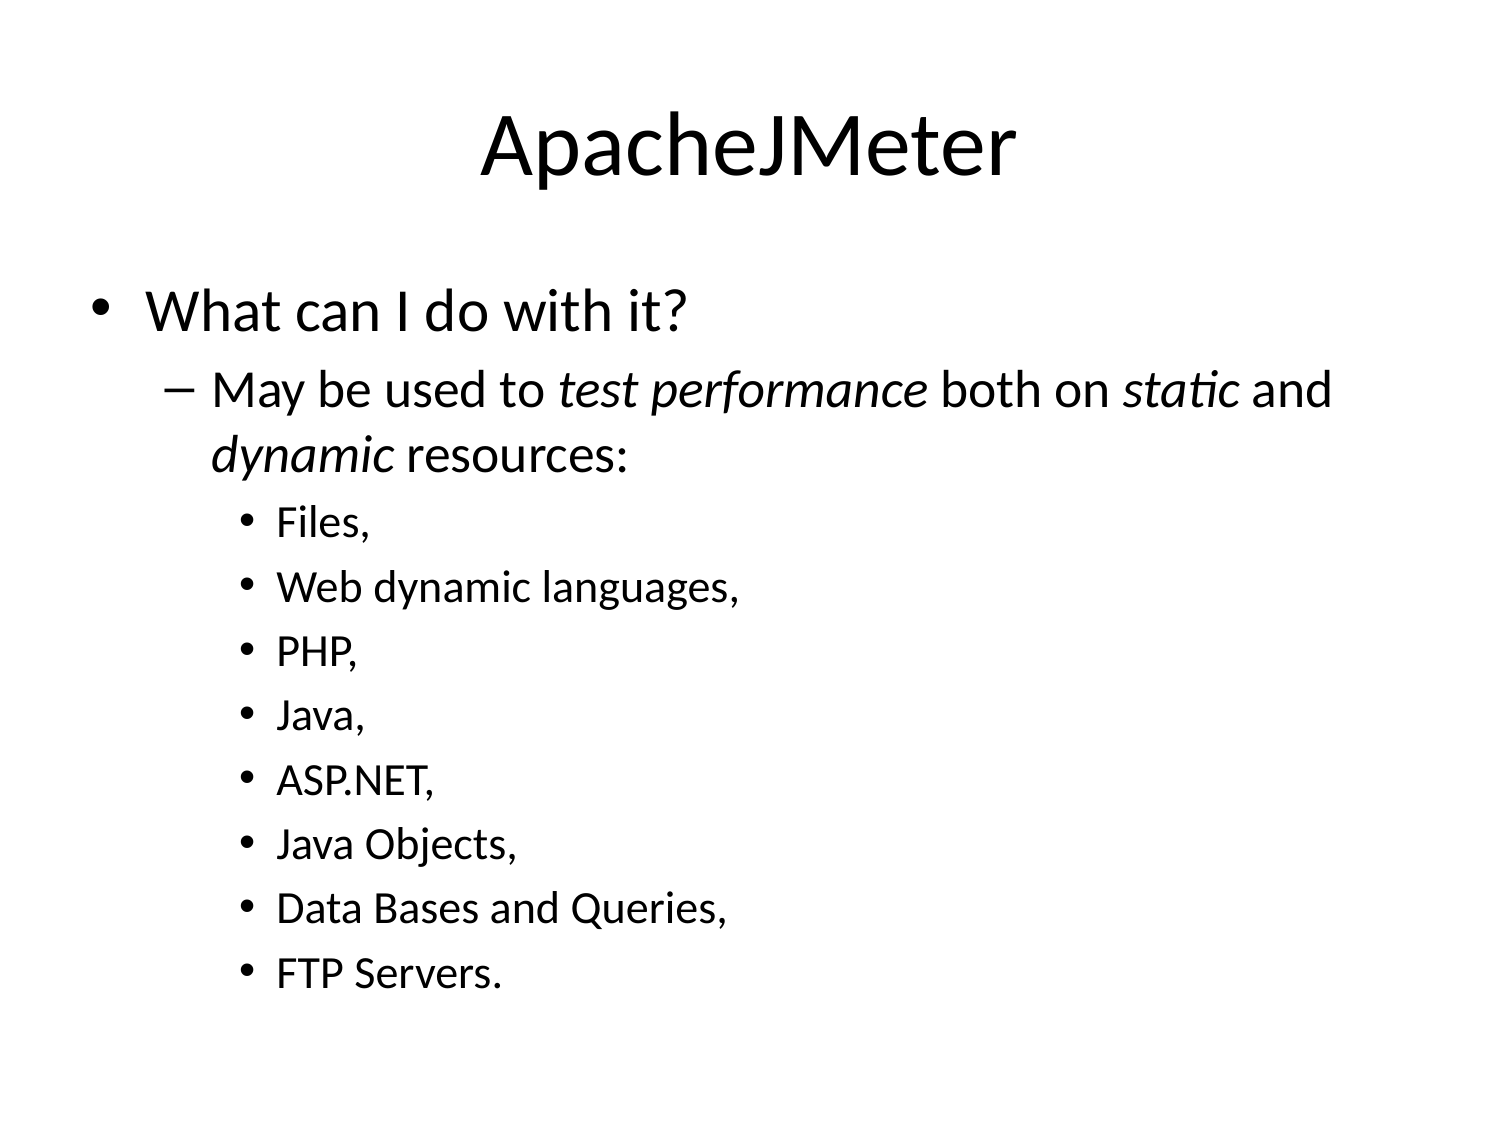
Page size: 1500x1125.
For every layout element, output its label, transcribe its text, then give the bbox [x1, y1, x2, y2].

list What can I do with it? May be used to test performance both on static and dynamic resources: Files, Web dynamic languages, PHP, Java, ASP.NET, Java Objects, Data Bases and Queries, FTP Servers. [75, 262, 1425, 1005]
title ApacheJMeter [75, 45, 1425, 233]
